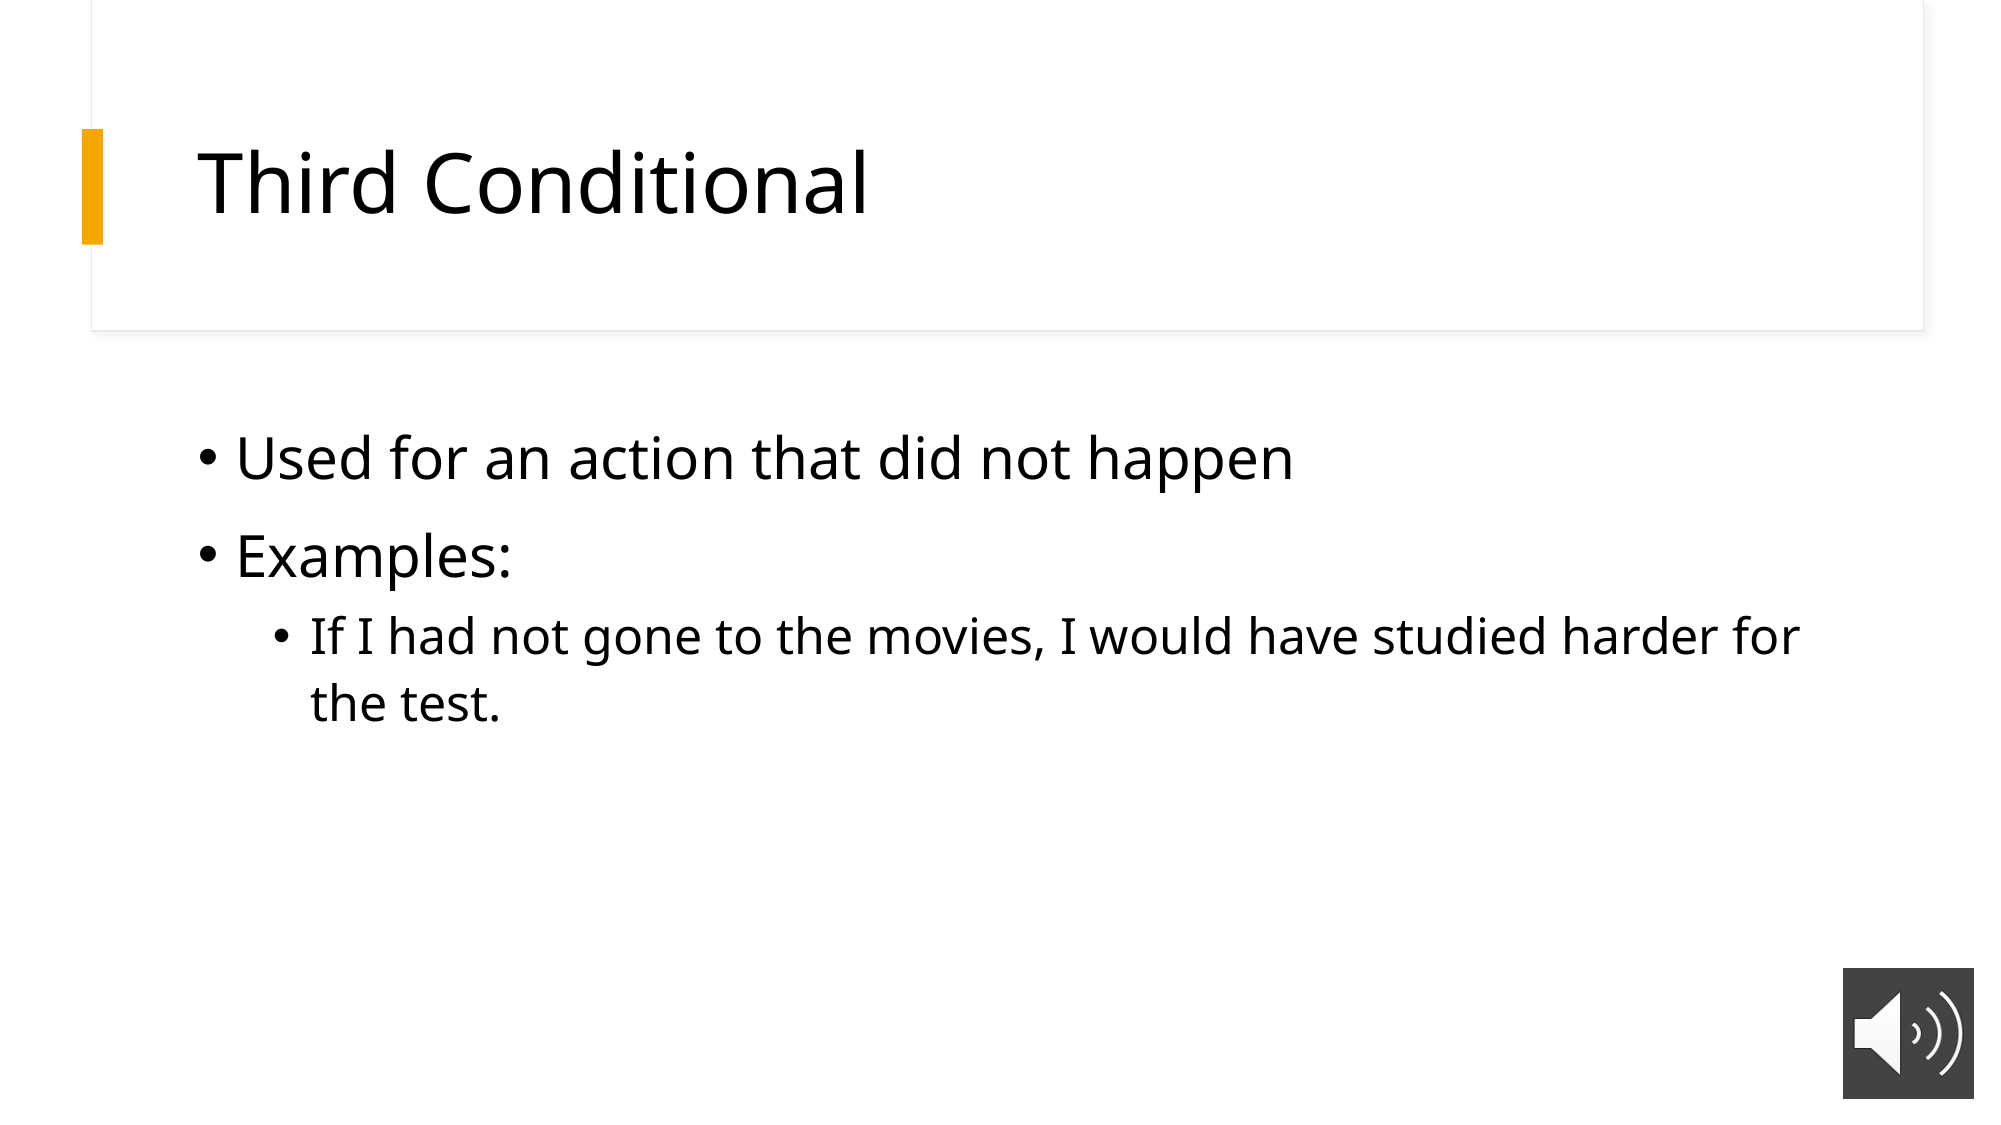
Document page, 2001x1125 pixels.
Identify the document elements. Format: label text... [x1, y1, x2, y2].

picture [1841, 966, 1975, 1100]
list Used for an action that did not happen Examples: If I had not gone to the movies, I would have studied harder for the test. [183, 406, 1851, 1013]
title Third Conditional [183, 90, 1851, 284]
